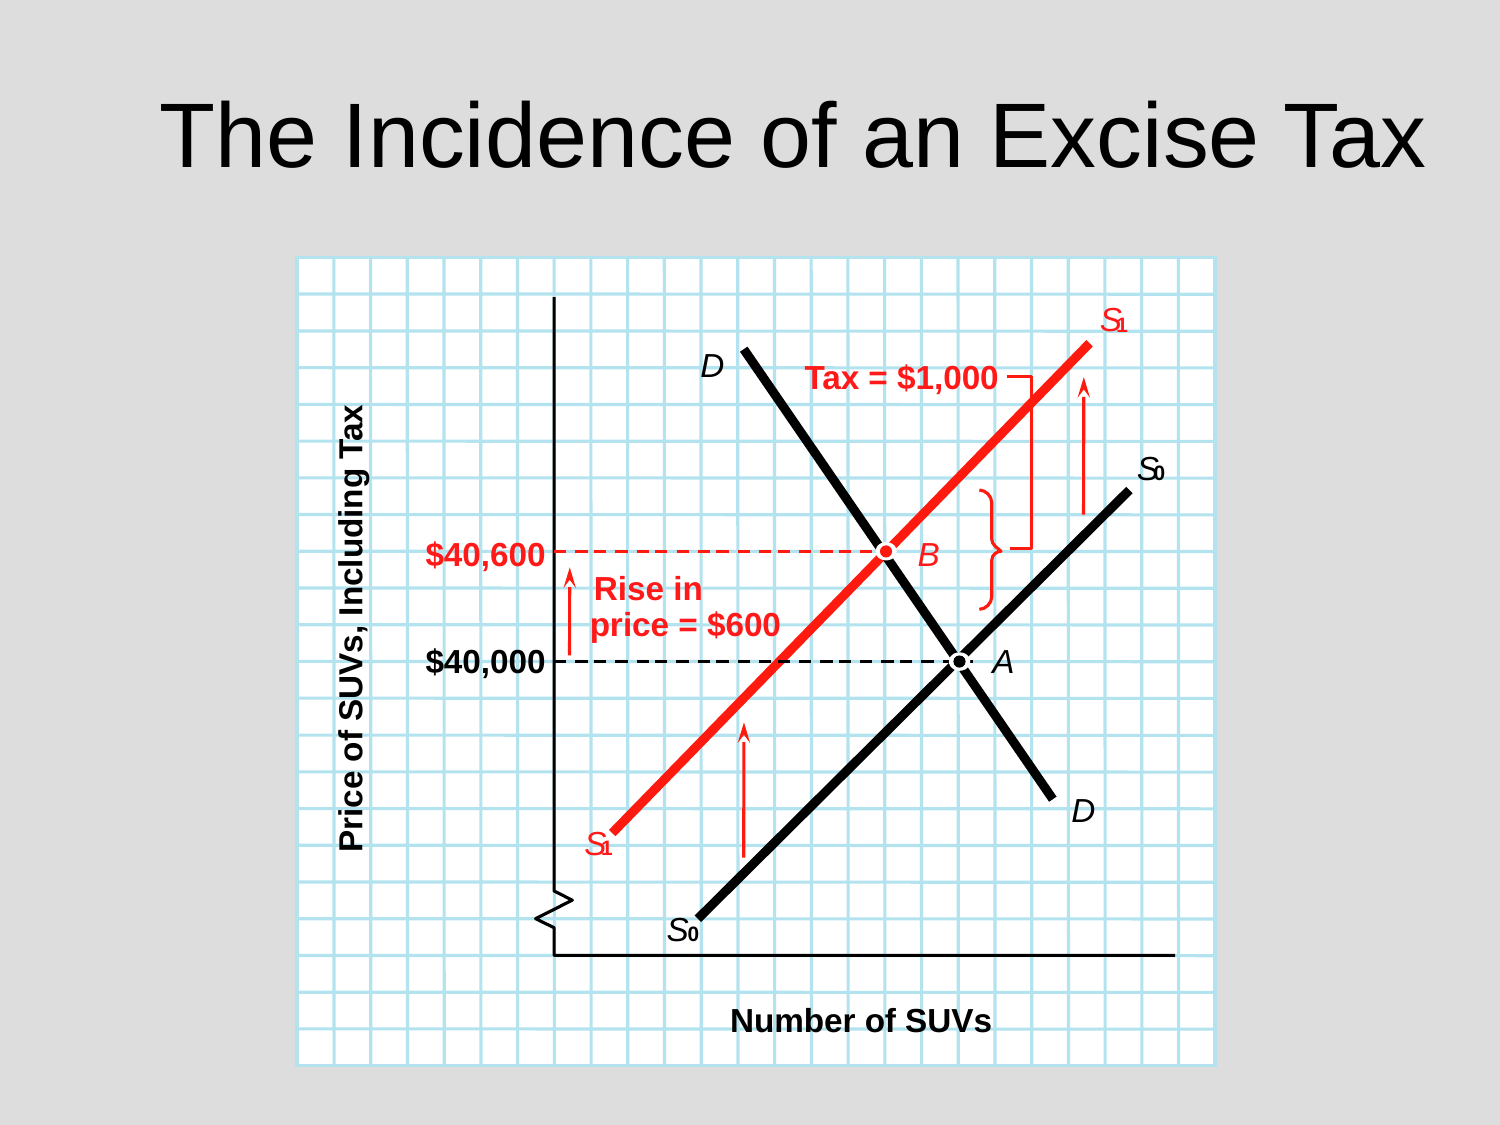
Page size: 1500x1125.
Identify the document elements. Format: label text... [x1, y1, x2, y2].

title The Incidence of an Excise Tax [37, 36, 1475, 225]
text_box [297, 257, 1215, 1066]
